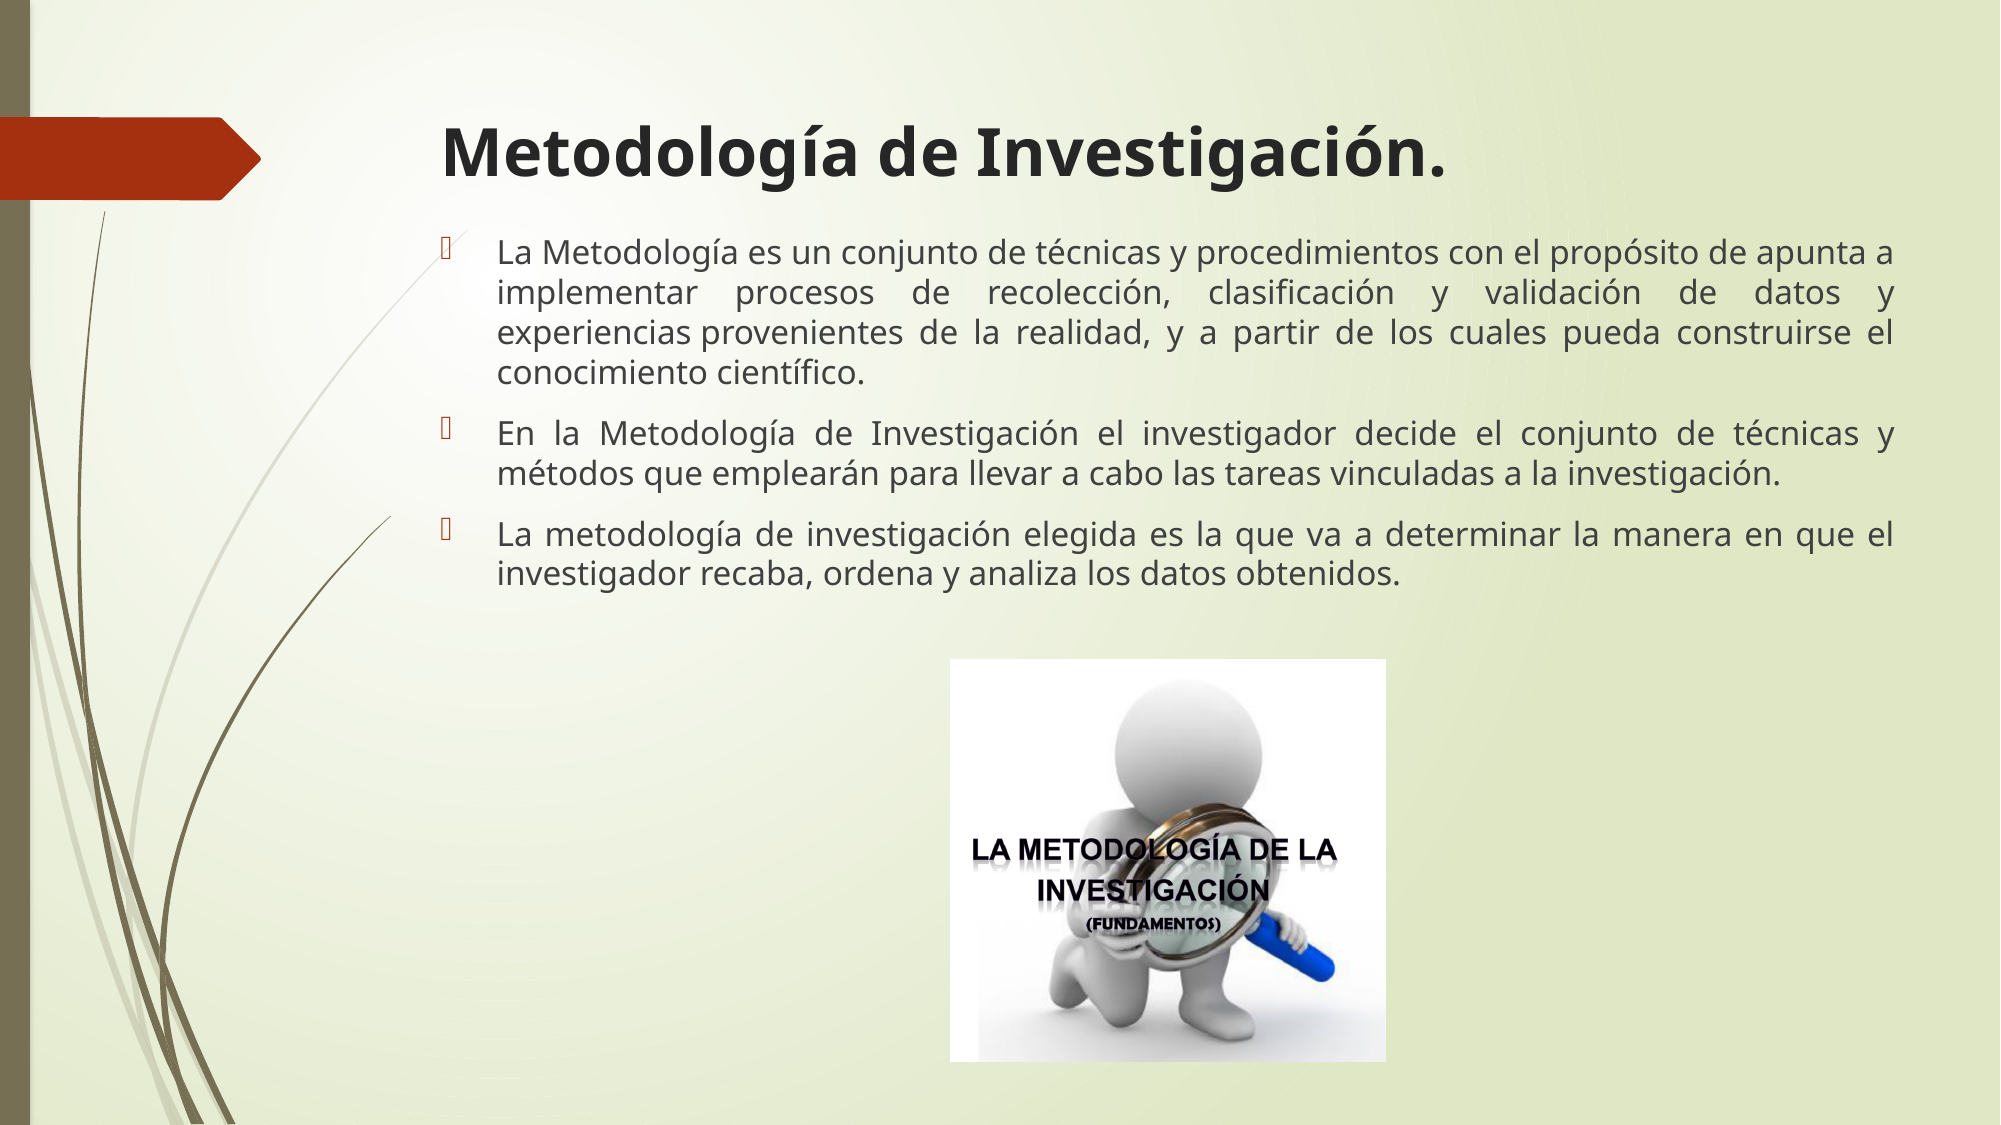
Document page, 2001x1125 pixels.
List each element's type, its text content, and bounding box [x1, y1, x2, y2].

title Metodología de Investigación. [425, 102, 1888, 223]
picture [950, 658, 1386, 1062]
list La Metodología es un conjunto de técnicas y procedimientos con el propósito de apunta a implementar procesos de recolección, clasificación y validación de datos y experiencias provenientes de la realidad, y a partir de los cuales pueda construirse el conocimiento científico. En la Metodología de Investigación el investigador decide el conjunto de técnicas y métodos que emplearán para llevar a cabo las tareas vinculadas a la investigación. La metodología de investigación elegida es la que va a determinar la manera en que el investigador recaba, ordena y analiza los datos obtenidos. [425, 223, 1912, 660]
